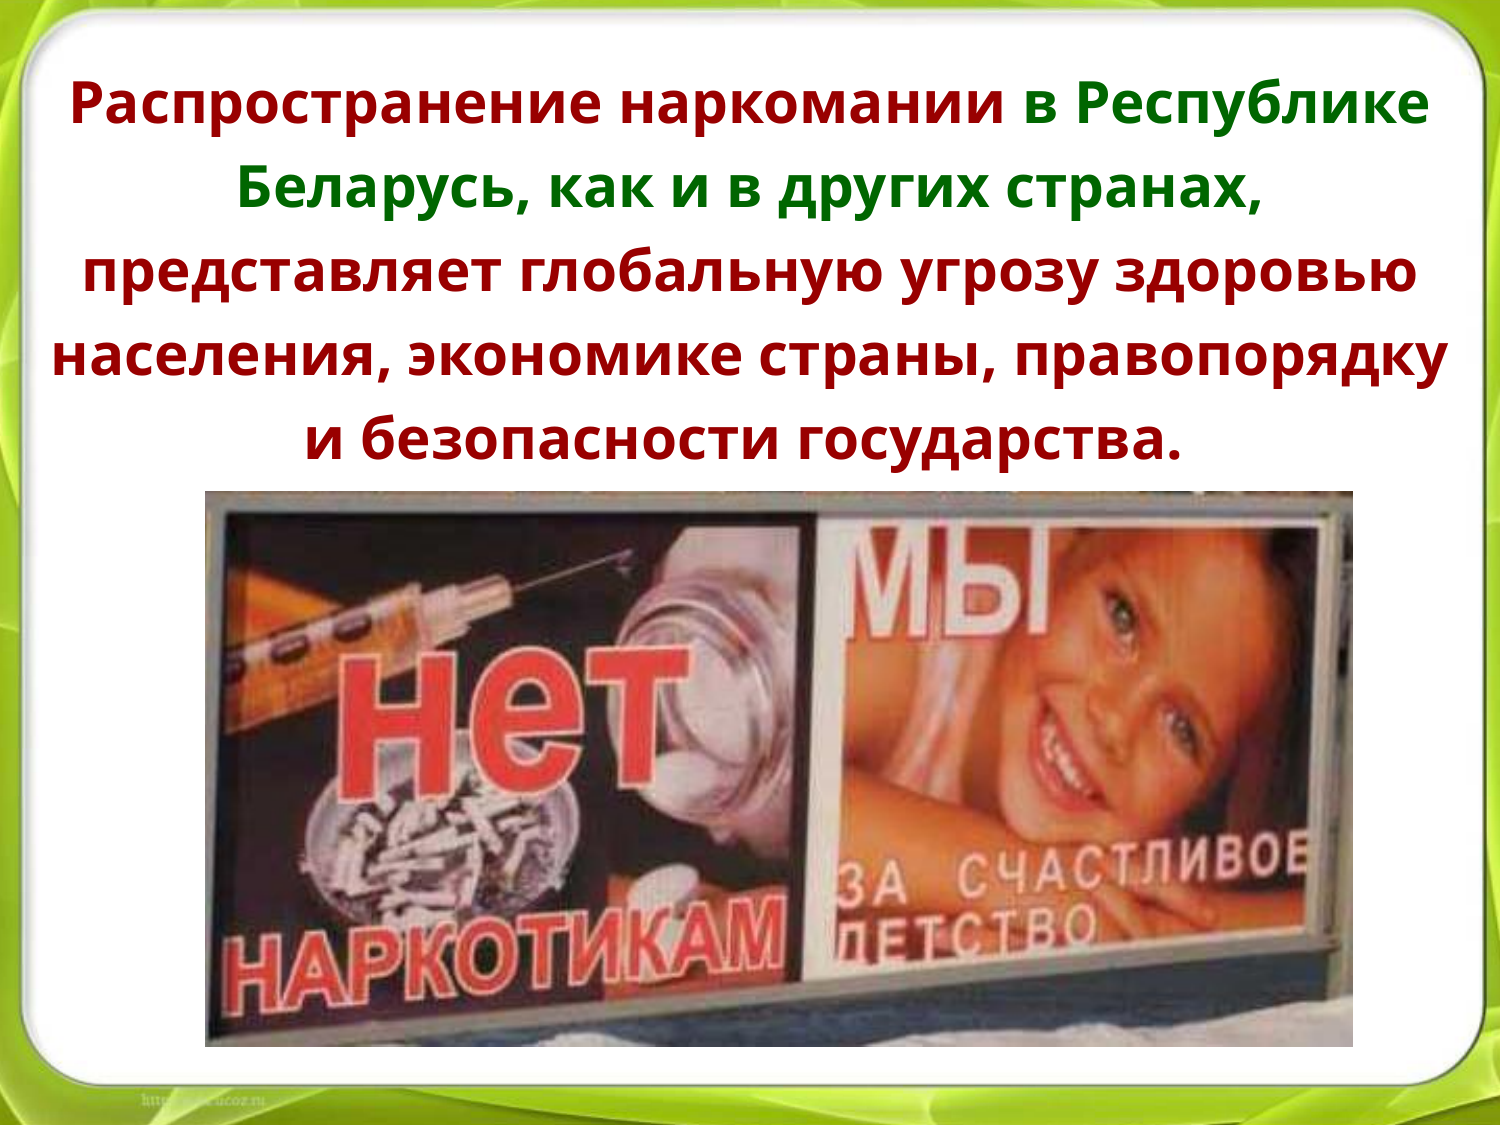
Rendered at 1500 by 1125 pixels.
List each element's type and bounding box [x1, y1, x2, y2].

text_box [0, 0, 1500, 1125]
